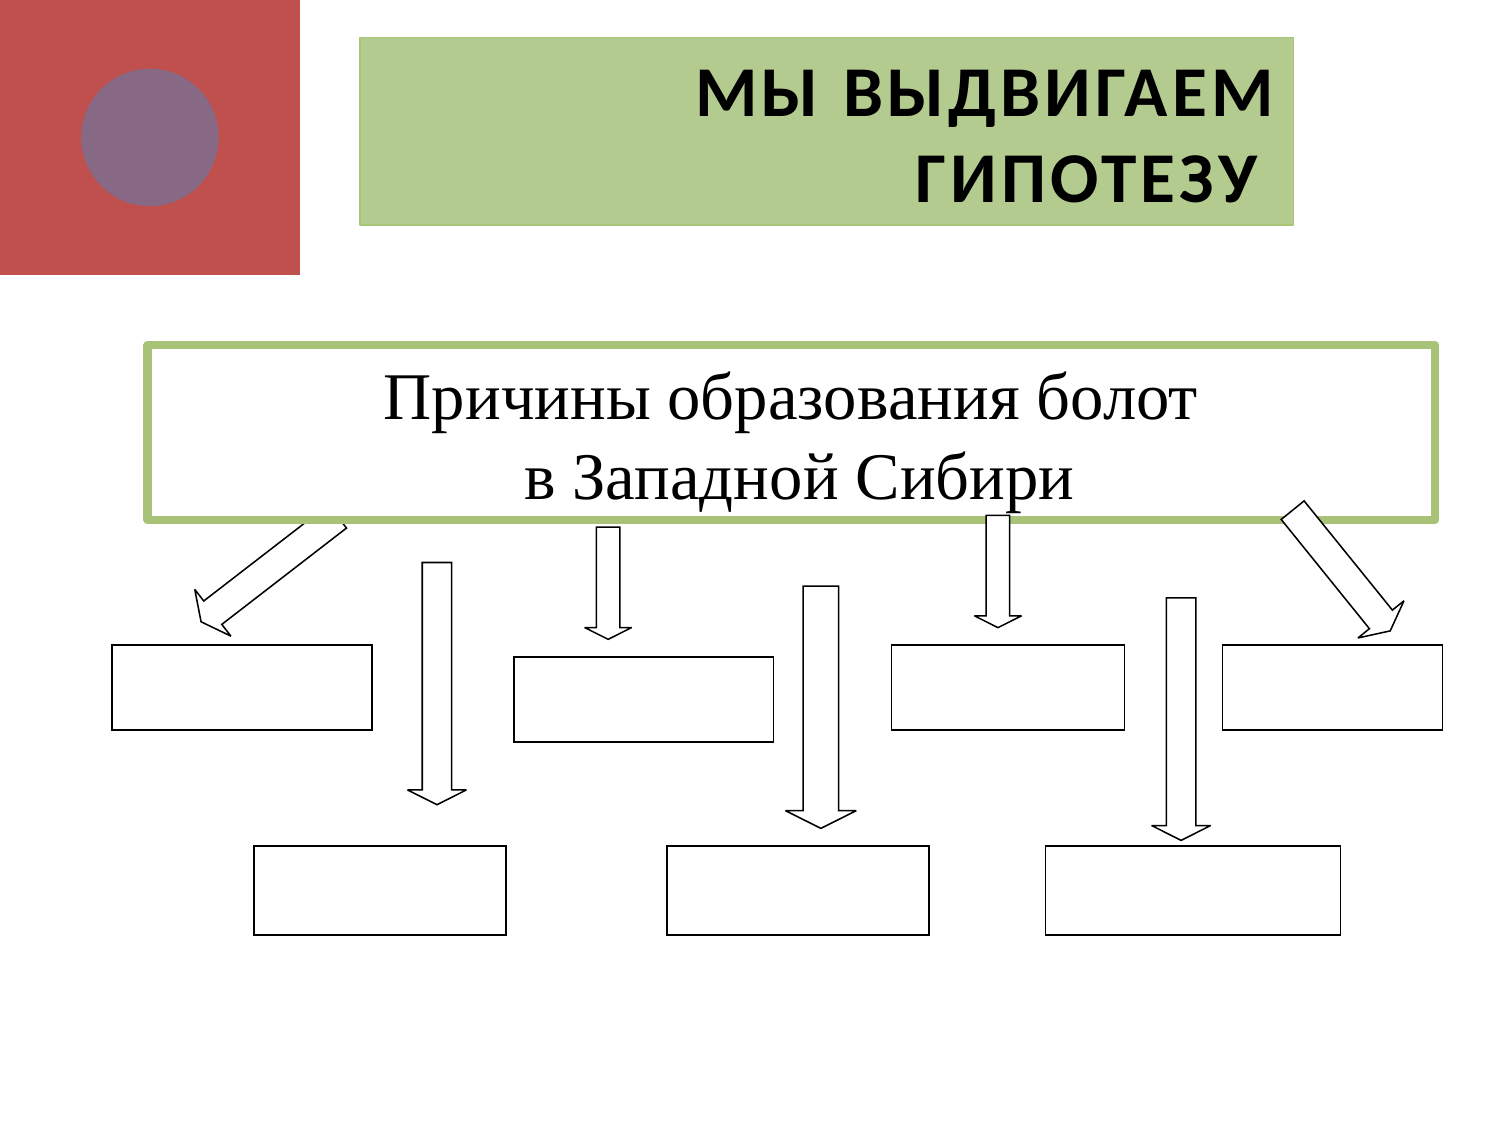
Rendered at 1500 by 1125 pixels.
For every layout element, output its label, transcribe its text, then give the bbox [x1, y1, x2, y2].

text_box [584, 527, 632, 640]
text_box Причины образования болот в Западной Сибири [143, 341, 1439, 524]
text_box [891, 645, 1125, 731]
title Мы выдвигаем гипотезу [359, 37, 1294, 226]
text_box [513, 656, 774, 742]
text_box [1281, 500, 1404, 638]
text_box [407, 562, 467, 805]
text_box [253, 846, 507, 936]
text_box [974, 515, 1022, 628]
text_box [1222, 645, 1443, 731]
text_box [1151, 597, 1211, 841]
text_box [112, 645, 373, 731]
text_box [194, 524, 347, 637]
text_box [785, 586, 857, 829]
text_box [1045, 846, 1341, 936]
text_box [667, 846, 929, 936]
